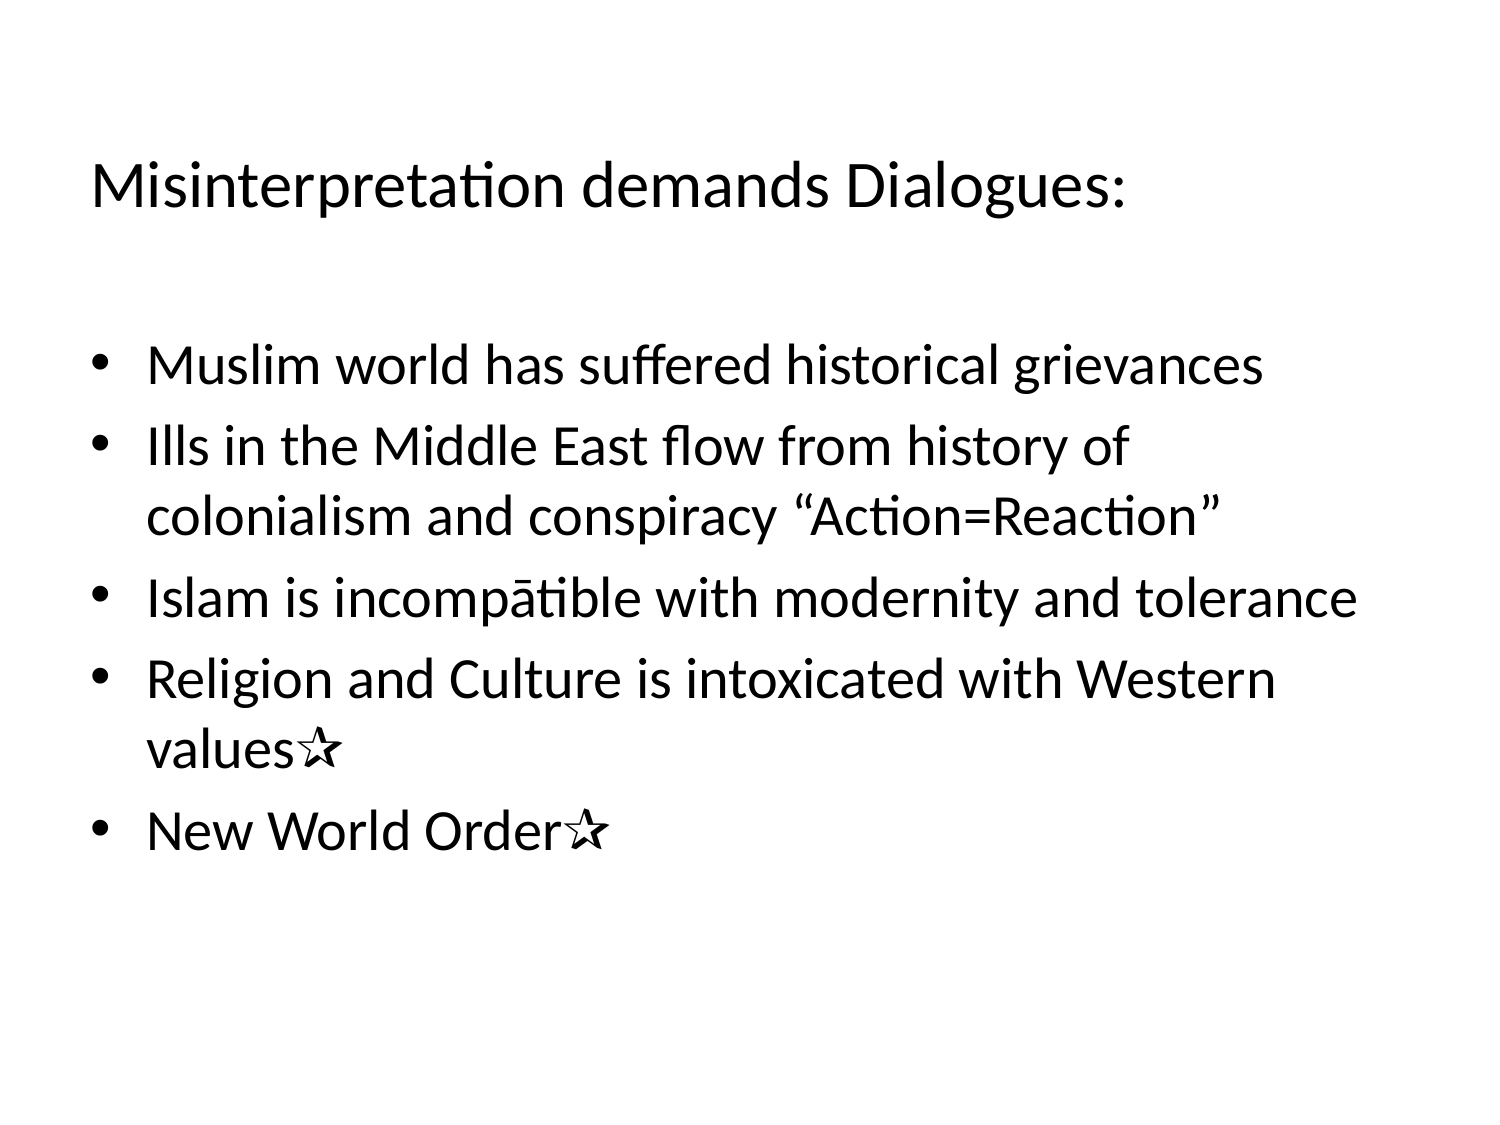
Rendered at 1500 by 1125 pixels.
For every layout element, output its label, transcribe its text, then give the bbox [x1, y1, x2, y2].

list Misinterpretation demands Dialogues: Muslim world has suffered historical grievances Ills in the Middle East flow from history of colonialism and conspiracy “Action=Reaction” Islam is incompātible with modernity and tolerance Religion and Culture is intoxicated with Western values✰ New World Order✰ [75, 133, 1425, 876]
